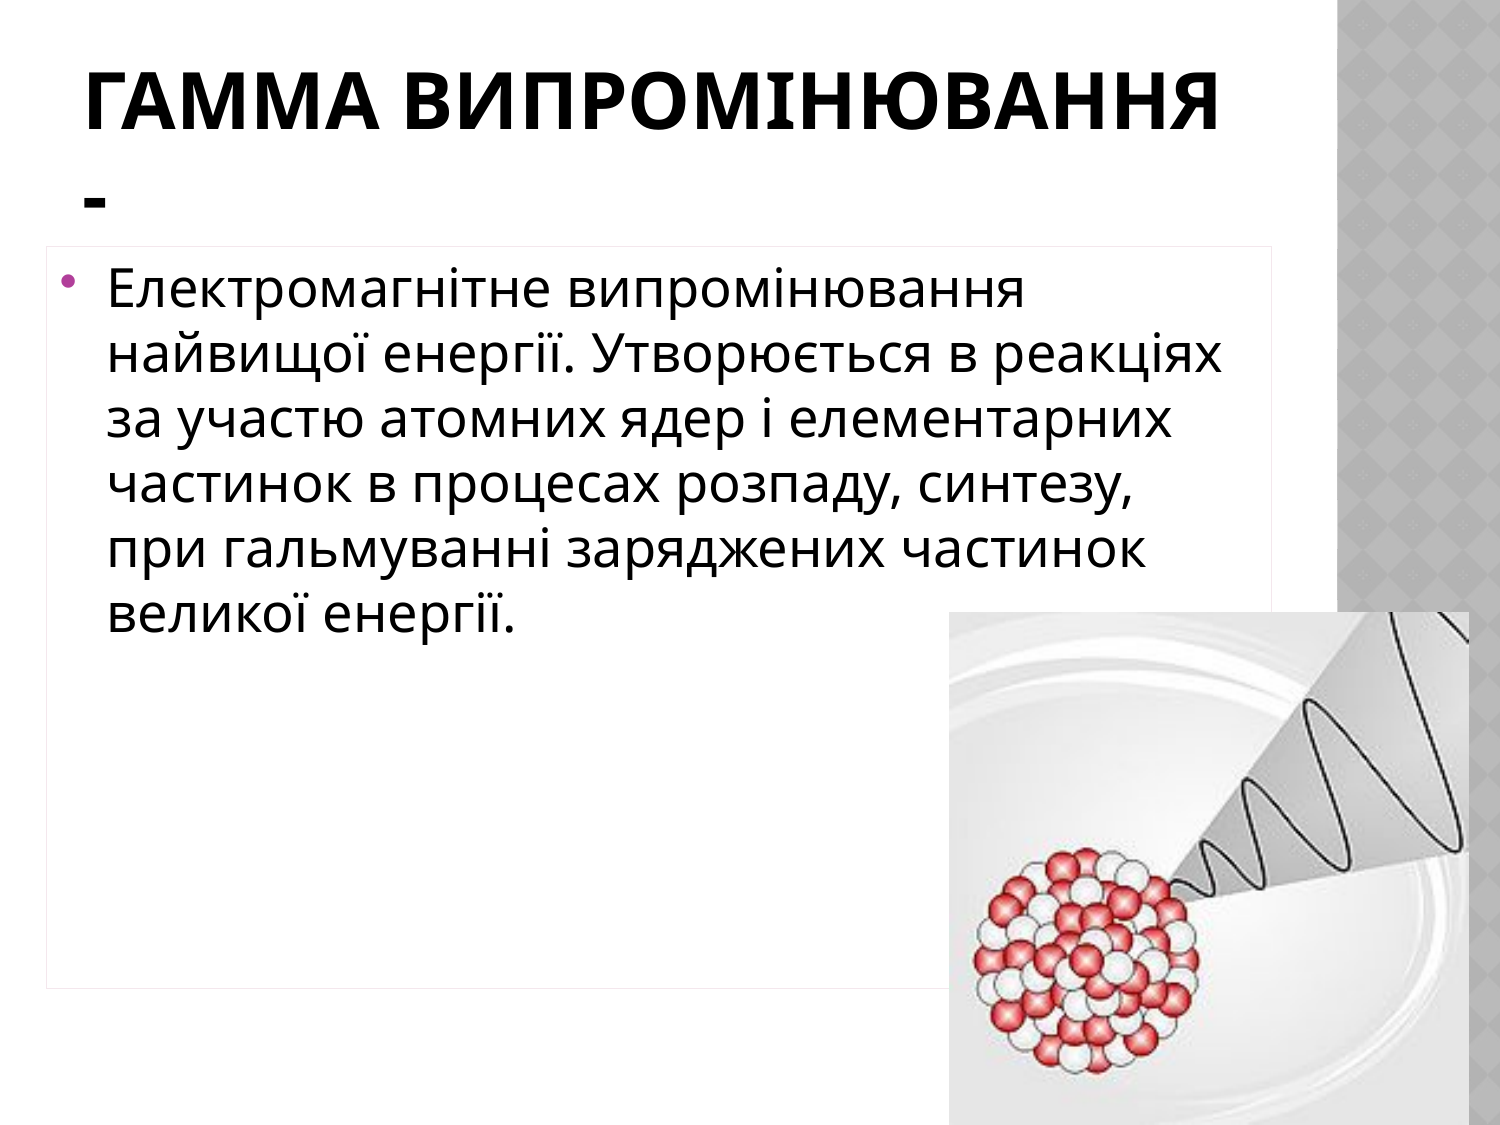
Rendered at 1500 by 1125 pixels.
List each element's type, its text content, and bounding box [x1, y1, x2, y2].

list Електромагнітне випромінювання найвищої енергії. Утворюється в реакціях за участю атомних ядер і елементарних частинок в процесах розпаду, синтезу, при гальмуванні заряджених частинок великої енергії. [46, 246, 1272, 989]
title Гамма випромінювання - [75, 52, 1263, 240]
picture [948, 612, 1470, 1125]
